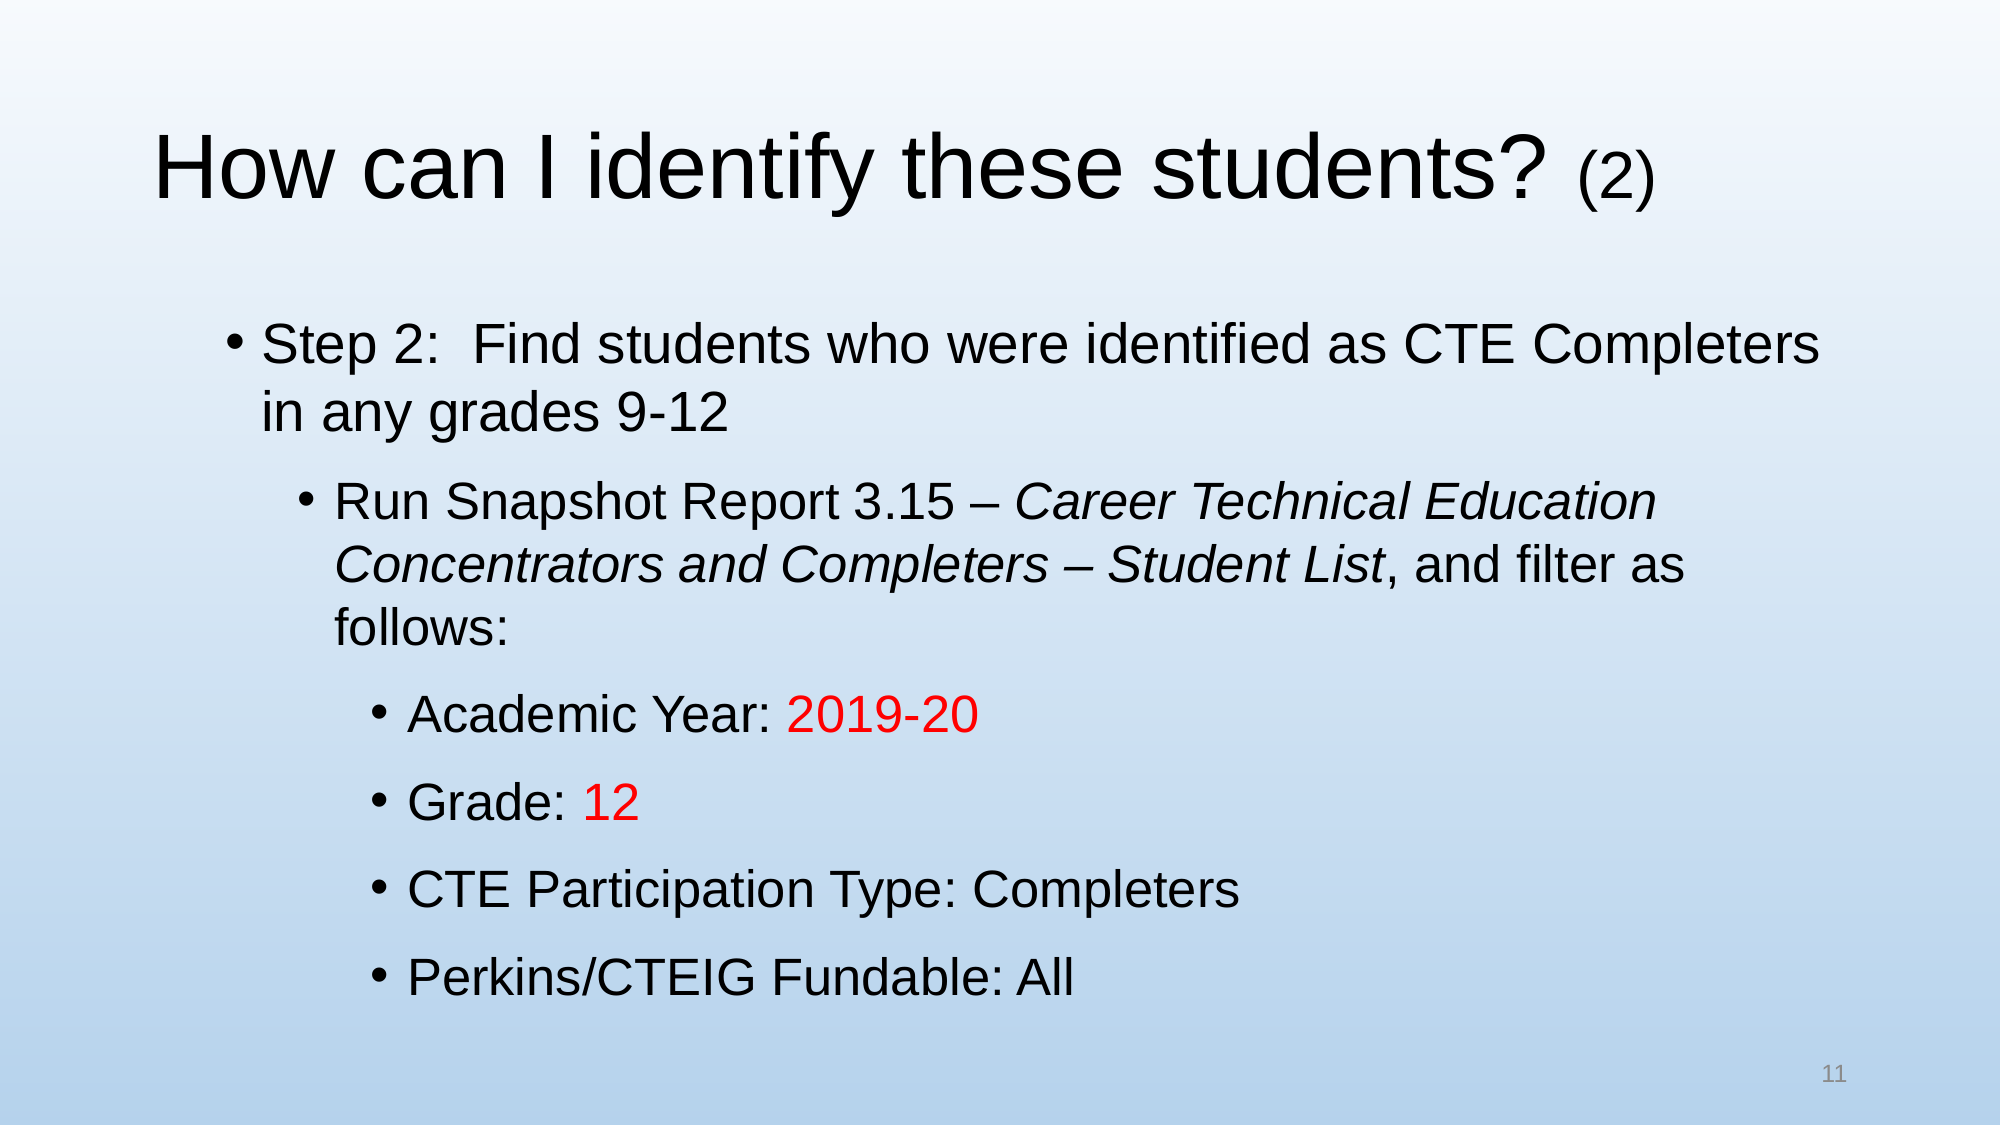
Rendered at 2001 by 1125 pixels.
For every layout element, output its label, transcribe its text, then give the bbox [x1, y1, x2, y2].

slide_number 11 [1412, 1042, 1863, 1103]
title How can I identify these students? (2) [137, 59, 1863, 278]
list Step 2: Find students who were identified as CTE Completers in any grades 9-12 Run Snapshot Report 3.15 – Career Technical Education Concentrators and Completers – Student List, and filter as follows: Academic Year: 2019-20 Grade: 12 CTE Participation Type: Completers Perkins/CTEIG Fundable: All [137, 299, 1863, 1014]
